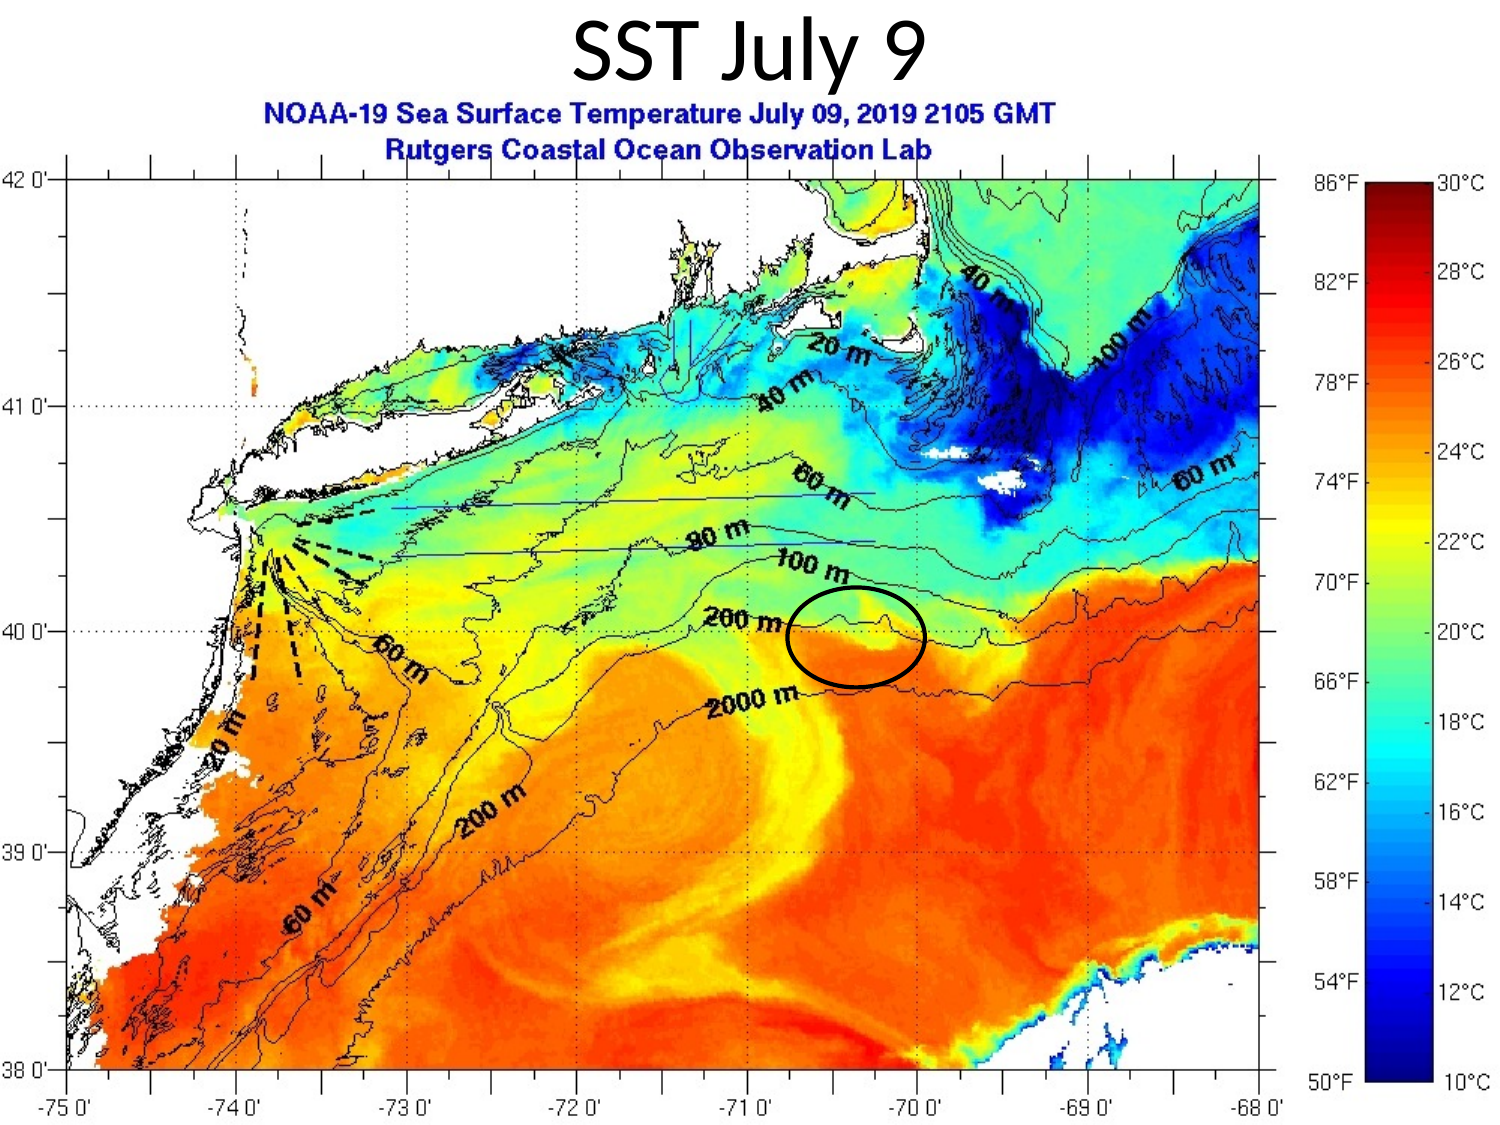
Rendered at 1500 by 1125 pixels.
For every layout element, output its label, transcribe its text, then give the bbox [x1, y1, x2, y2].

picture [0, 92, 1500, 1125]
title SST July 9 [75, 0, 1425, 91]
